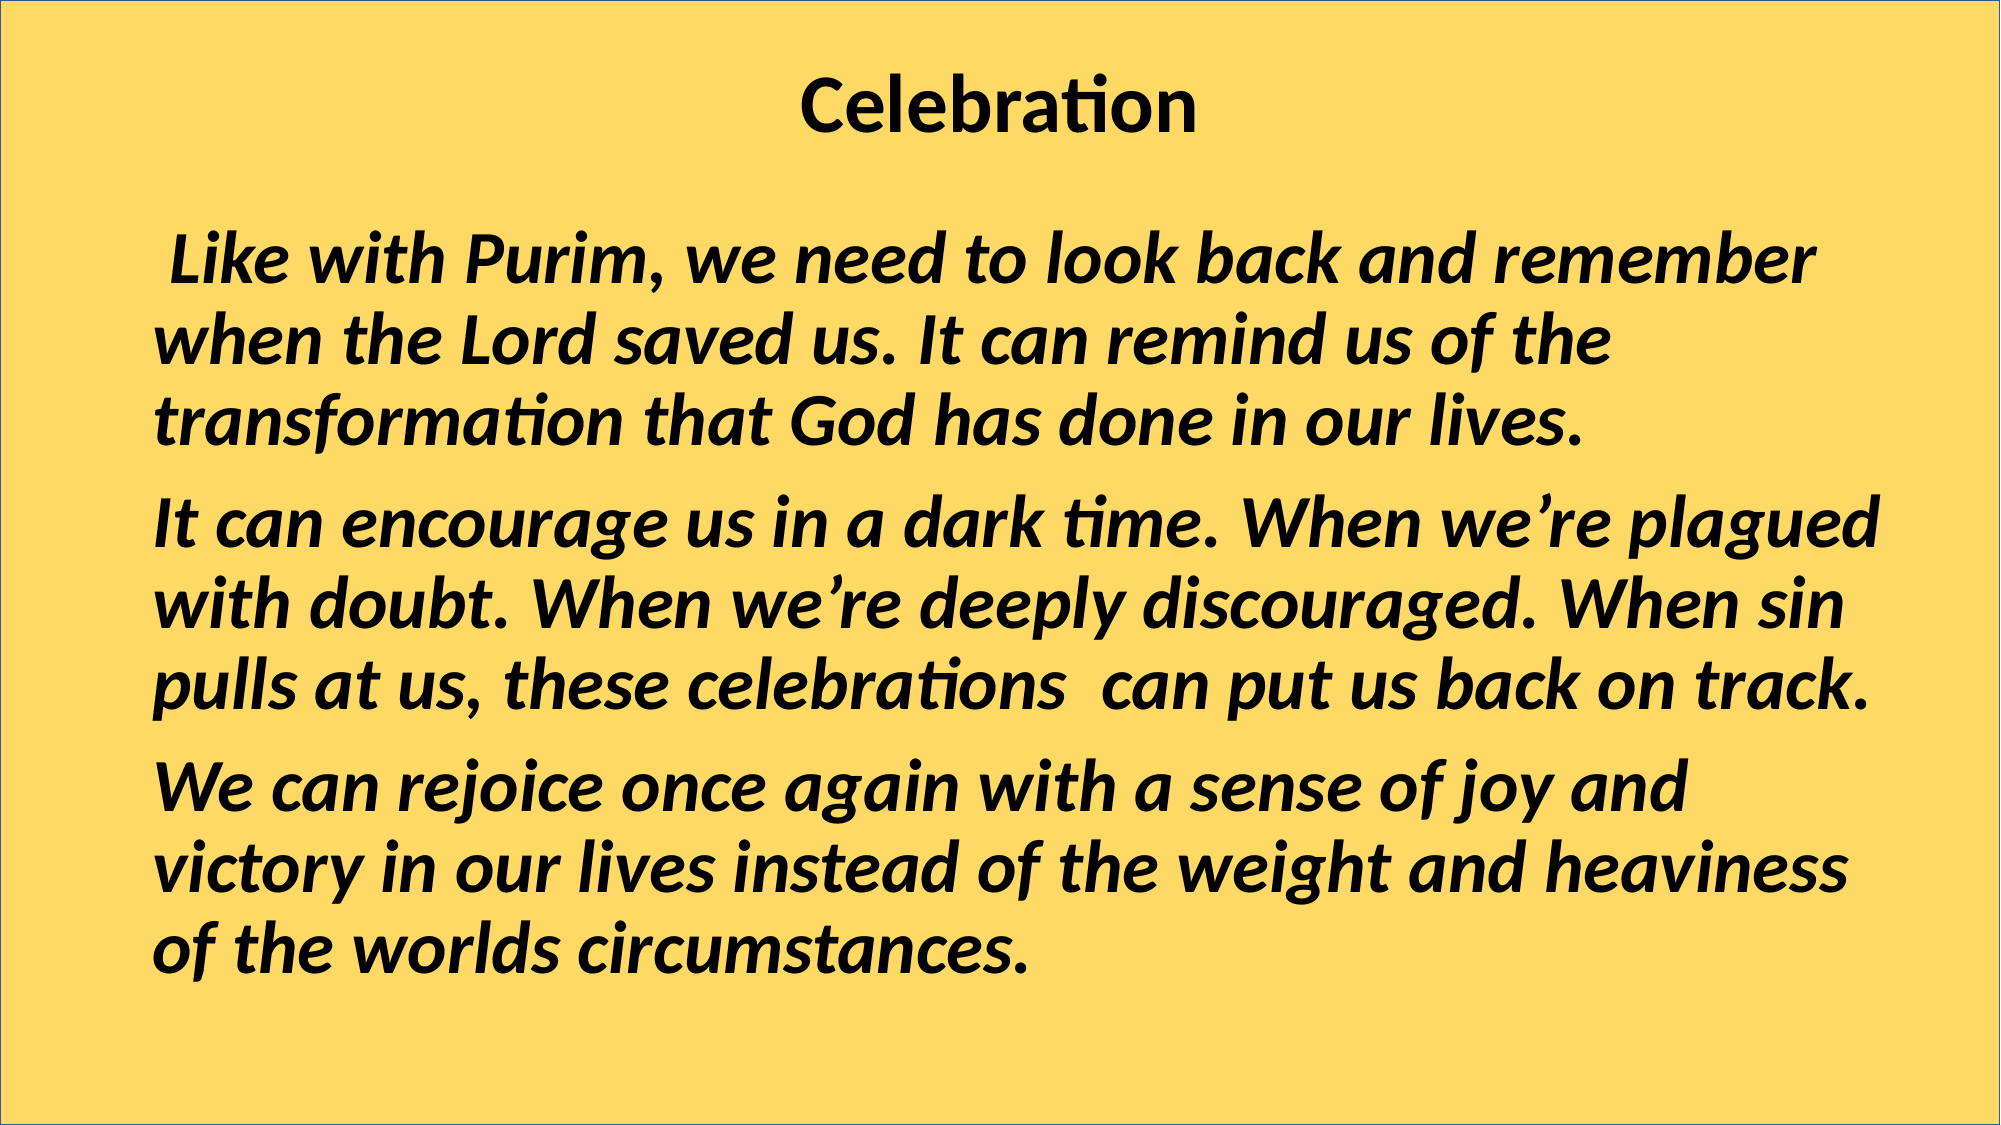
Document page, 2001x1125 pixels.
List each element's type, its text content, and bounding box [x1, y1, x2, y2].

title Celebration [137, 48, 1863, 163]
list Like with Purim, we need to look back and remember when the Lord saved us. It can remind us of the transformation that God has done in our lives. It can encourage us in a dark time. When we’re plagued with doubt. When we’re deeply discouraged. When sin pulls at us, these celebrations can put us back on track. We can rejoice once again with a sense of joy and victory in our lives instead of the weight and heaviness of the worlds circumstances. [137, 211, 1911, 1093]
text_box [0, 0, 2000, 1125]
